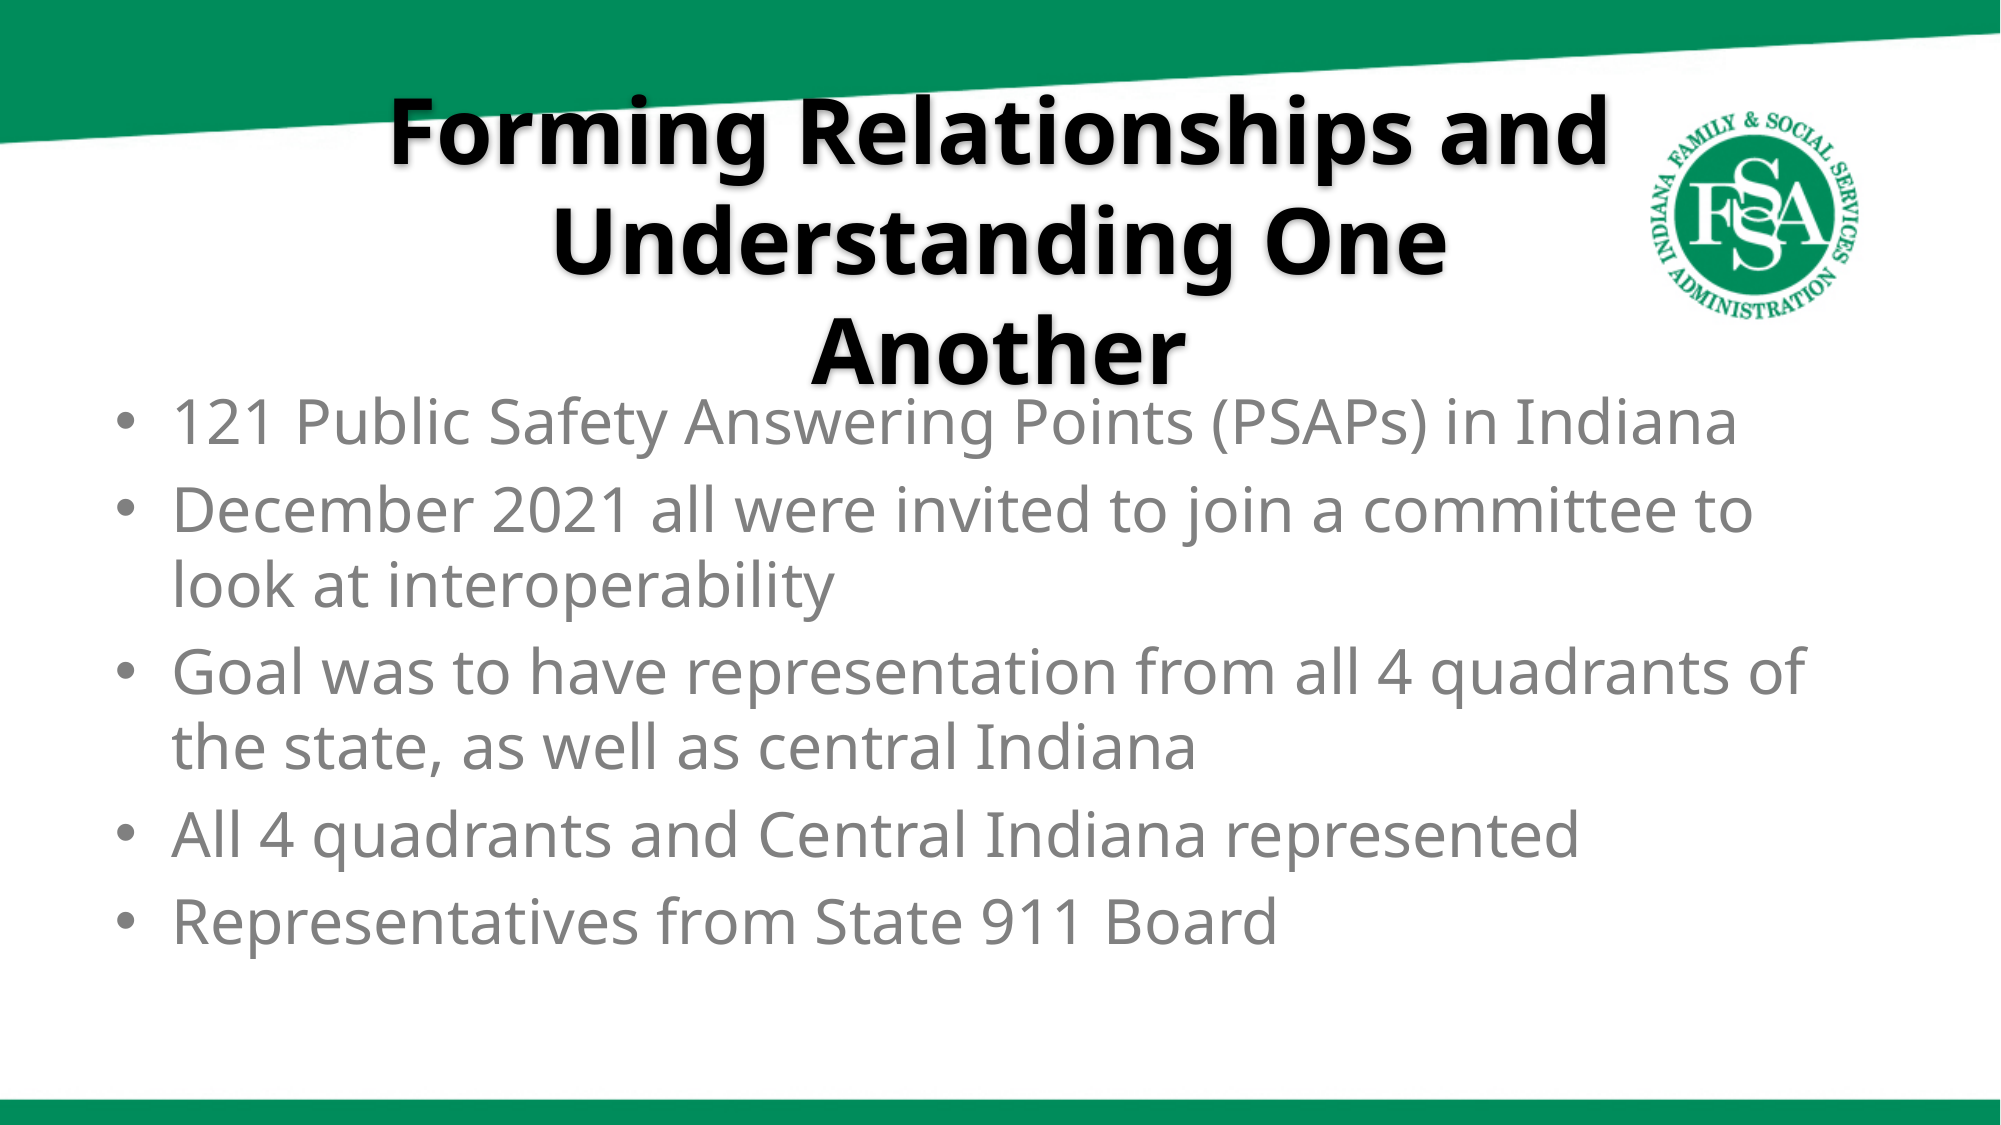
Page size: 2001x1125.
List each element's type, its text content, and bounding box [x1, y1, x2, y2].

text_box Forming Relationships and Understanding One Another [343, 137, 1657, 338]
list 121 Public Safety Answering Points (PSAPs) in Indiana December 2021 all were invited to join a committee to look at interoperability Goal was to have representation from all 4 quadrants of the state, as well as central Indiana All 4 quadrants and Central Indiana represented Representatives from State 911 Board [99, 375, 1900, 1018]
picture [0, 0, 2001, 1125]
